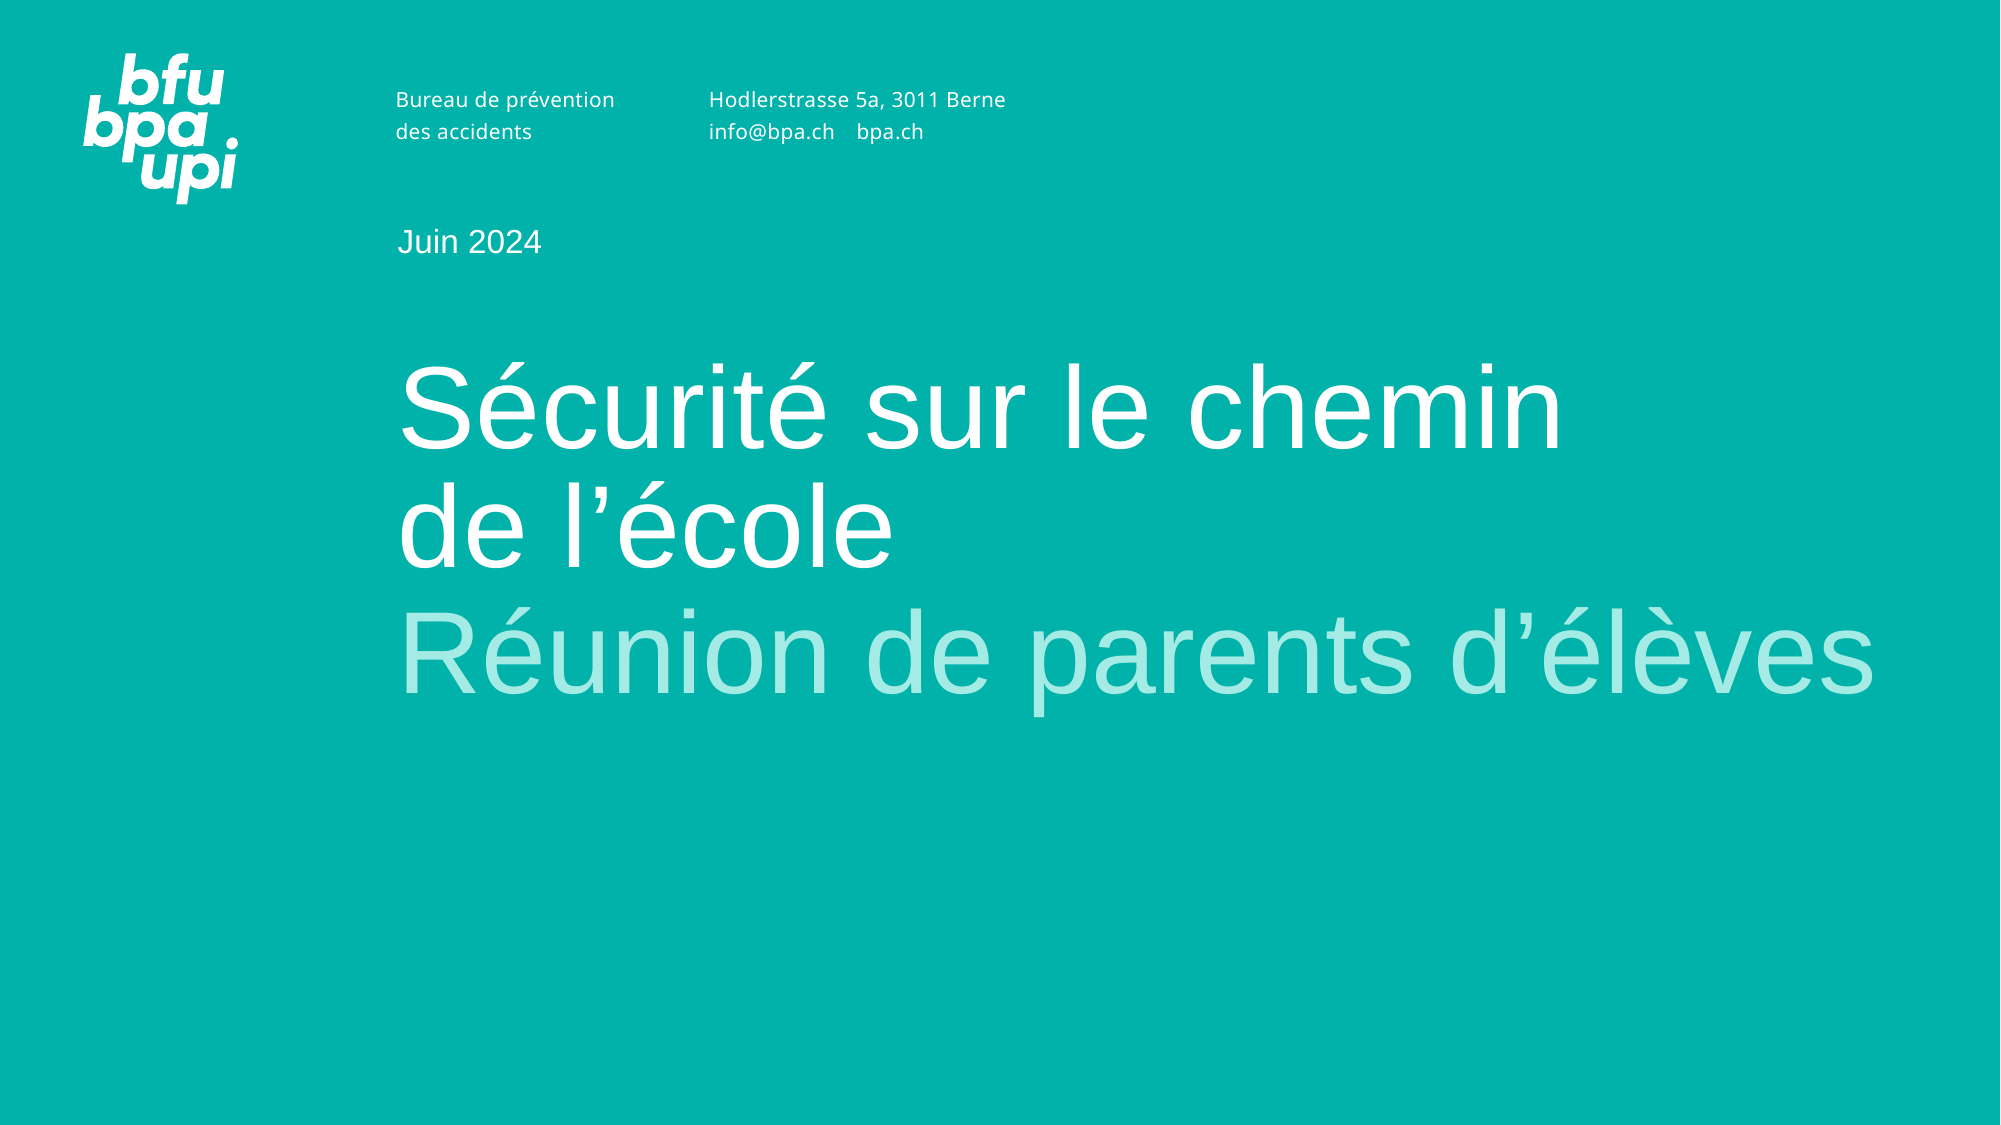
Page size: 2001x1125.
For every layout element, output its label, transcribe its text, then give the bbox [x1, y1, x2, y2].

subtitle Réunion de parents d’élèves [397, 597, 1922, 863]
list Juin 2024 [397, 217, 1922, 254]
title Sécurité sur le chemin de l’école [397, 338, 1922, 592]
